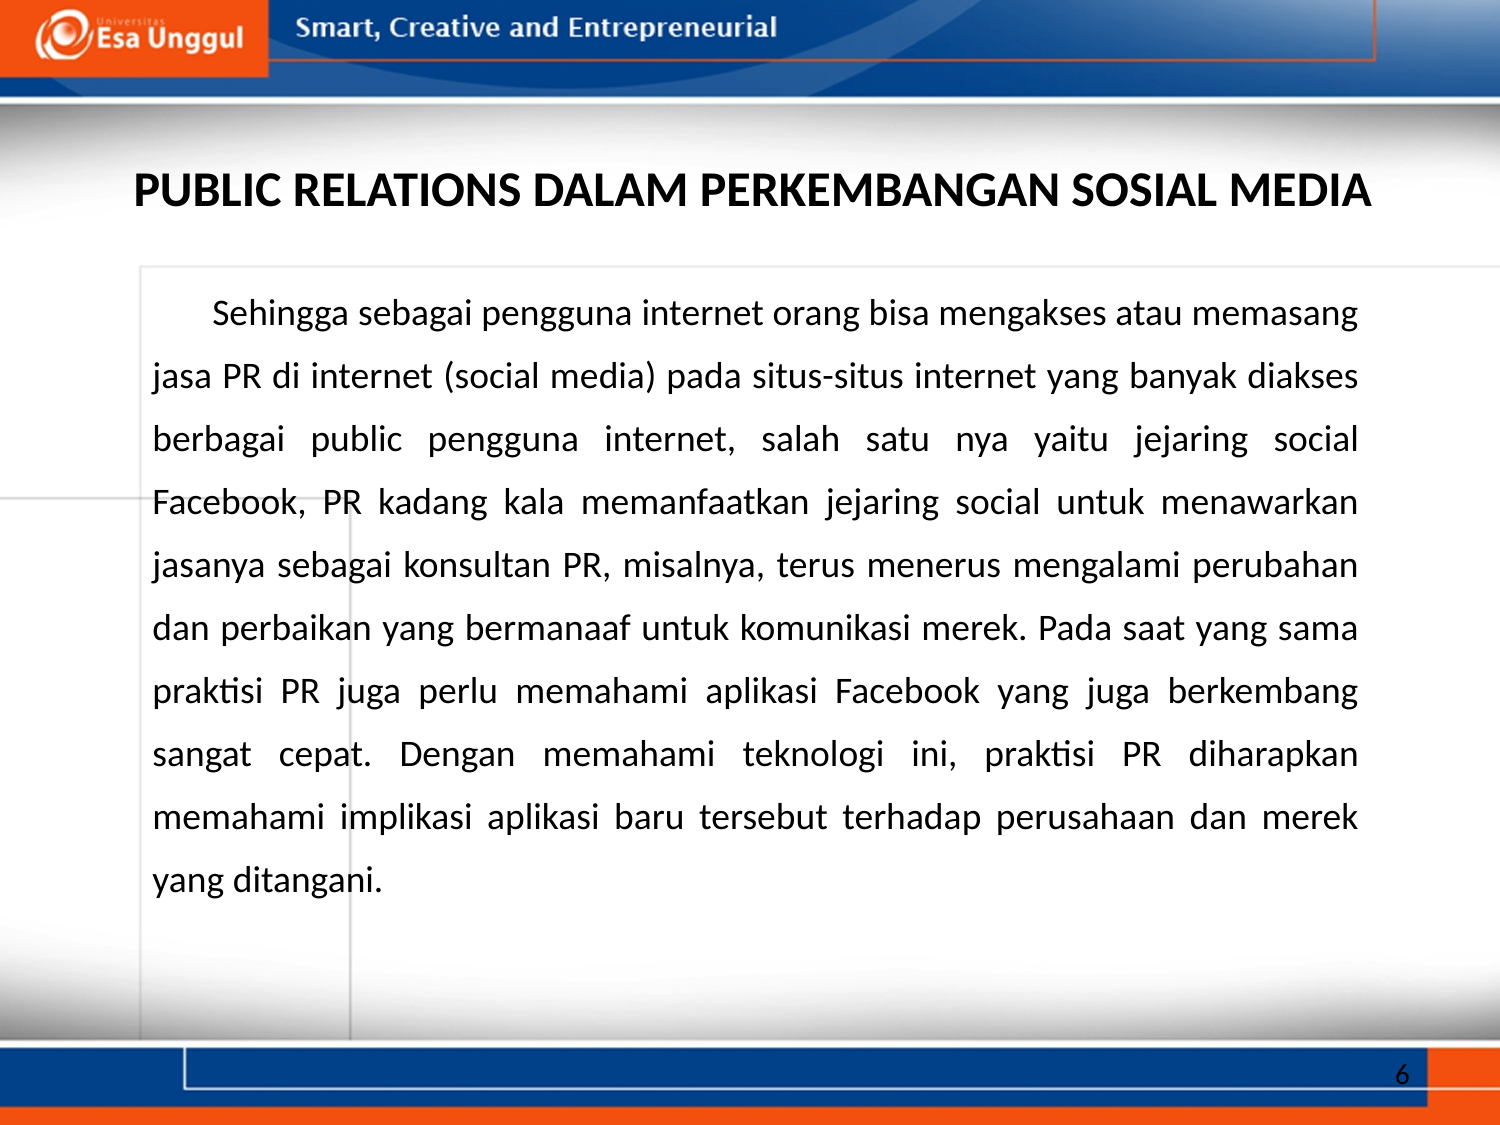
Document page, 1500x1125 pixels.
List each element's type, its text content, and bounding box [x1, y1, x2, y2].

text_box Public Relations Dalam Perkembangan Sosial Media [87, 137, 1413, 225]
slide_number 6 [1074, 1042, 1425, 1103]
list Sehingga sebagai pengguna internet orang bisa mengakses atau memasang jasa PR di internet (social media) pada situs-situs internet yang banyak diakses berbagai public pengguna internet, salah satu nya yaitu jejaring social Facebook, PR kadang kala memanfaatkan jejaring social untuk menawarkan jasanya sebagai konsultan PR, misalnya, terus menerus mengalami perubahan dan perbaikan yang bermanaaf untuk komunikasi merek. Pada saat yang sama praktisi PR juga perlu memahami aplikasi Facebook yang juga berkembang sangat cepat. Dengan memahami teknologi ini, praktisi PR diharapkan memahami implikasi aplikasi baru tersebut terhadap perusahaan dan merek yang ditangani. [137, 262, 1375, 925]
picture [0, 0, 1500, 1125]
